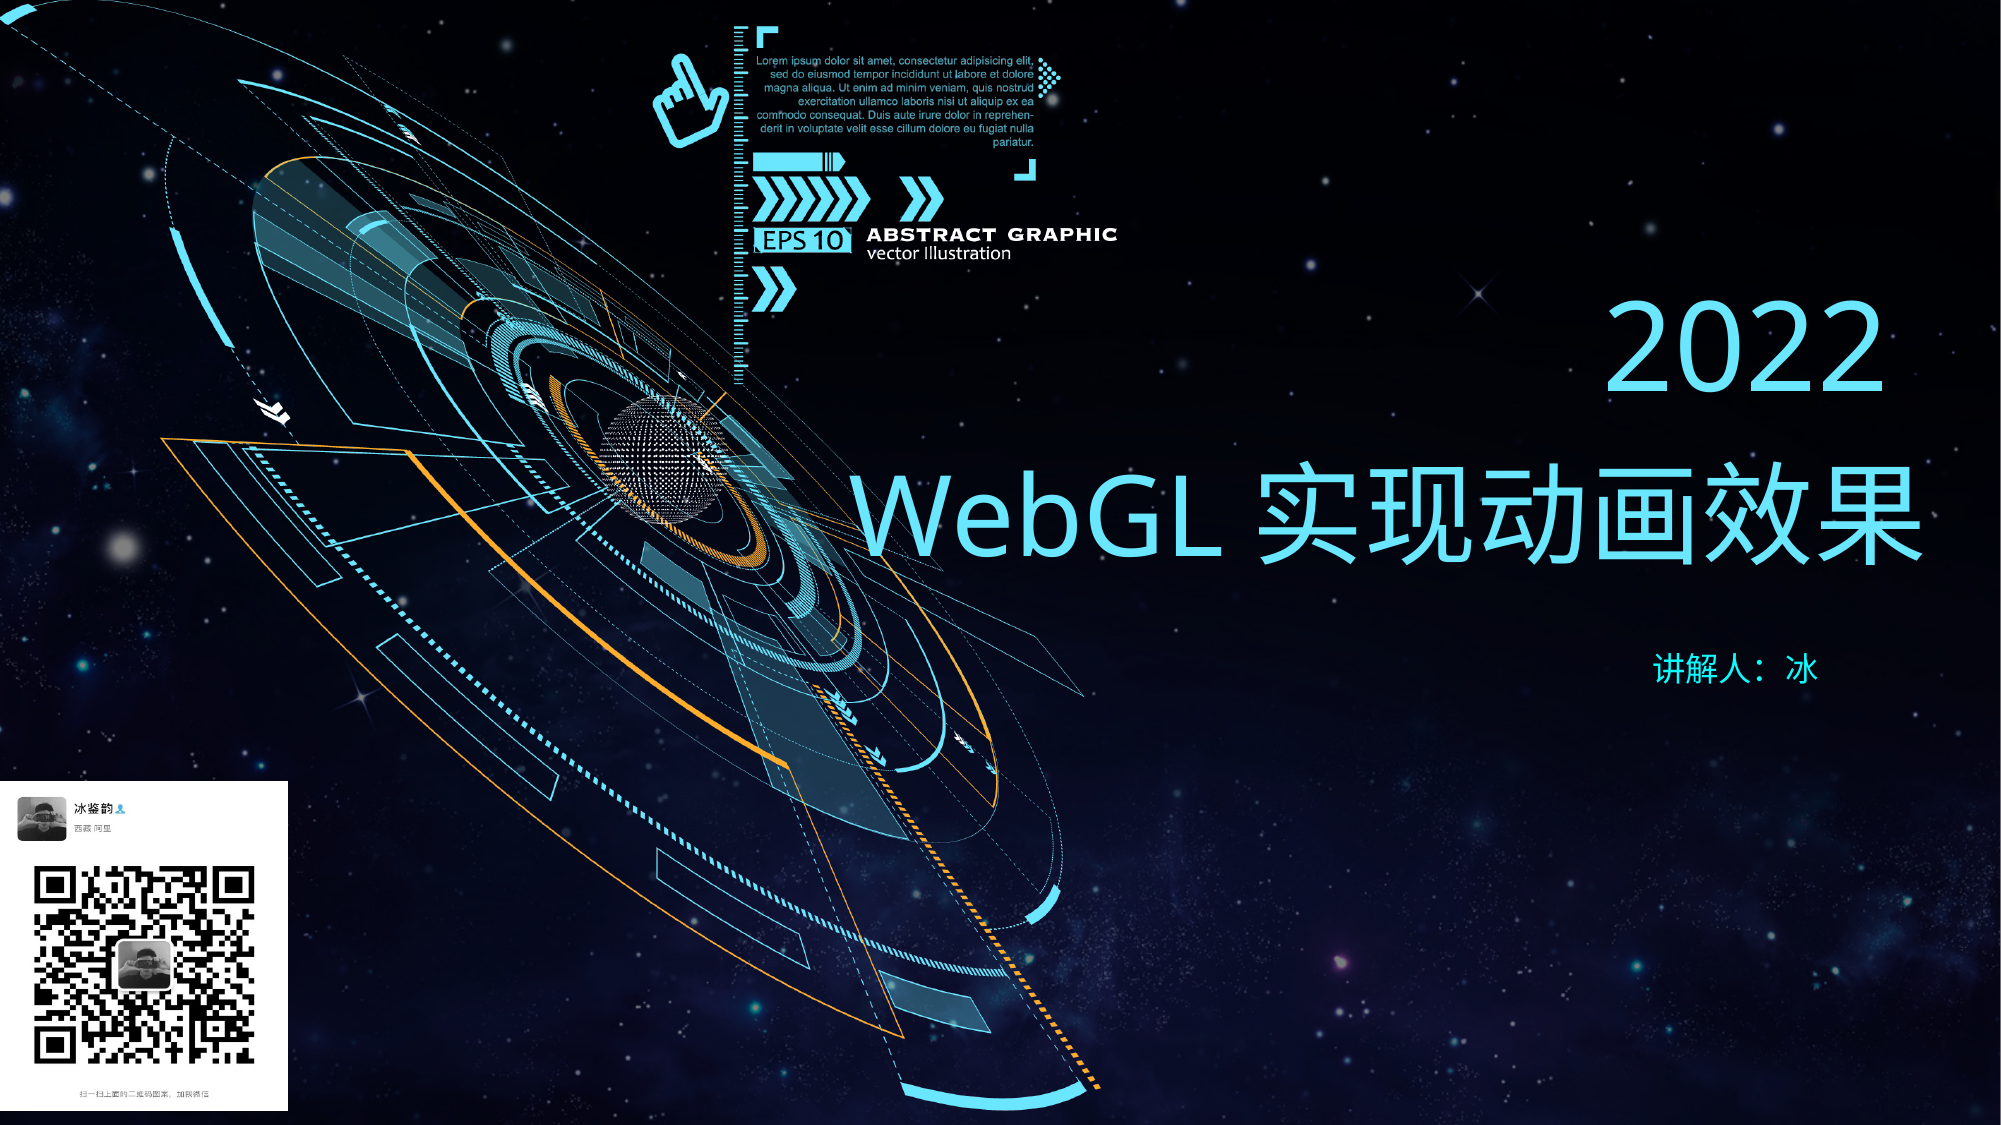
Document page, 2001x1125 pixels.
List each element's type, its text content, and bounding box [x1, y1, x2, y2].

text_box 讲解人：冰 [1534, 640, 1834, 695]
text_box WebGL实现动画效果 [1117, 436, 1942, 587]
picture [0, 0, 2001, 1125]
text_box 2022 [1523, 259, 1904, 424]
